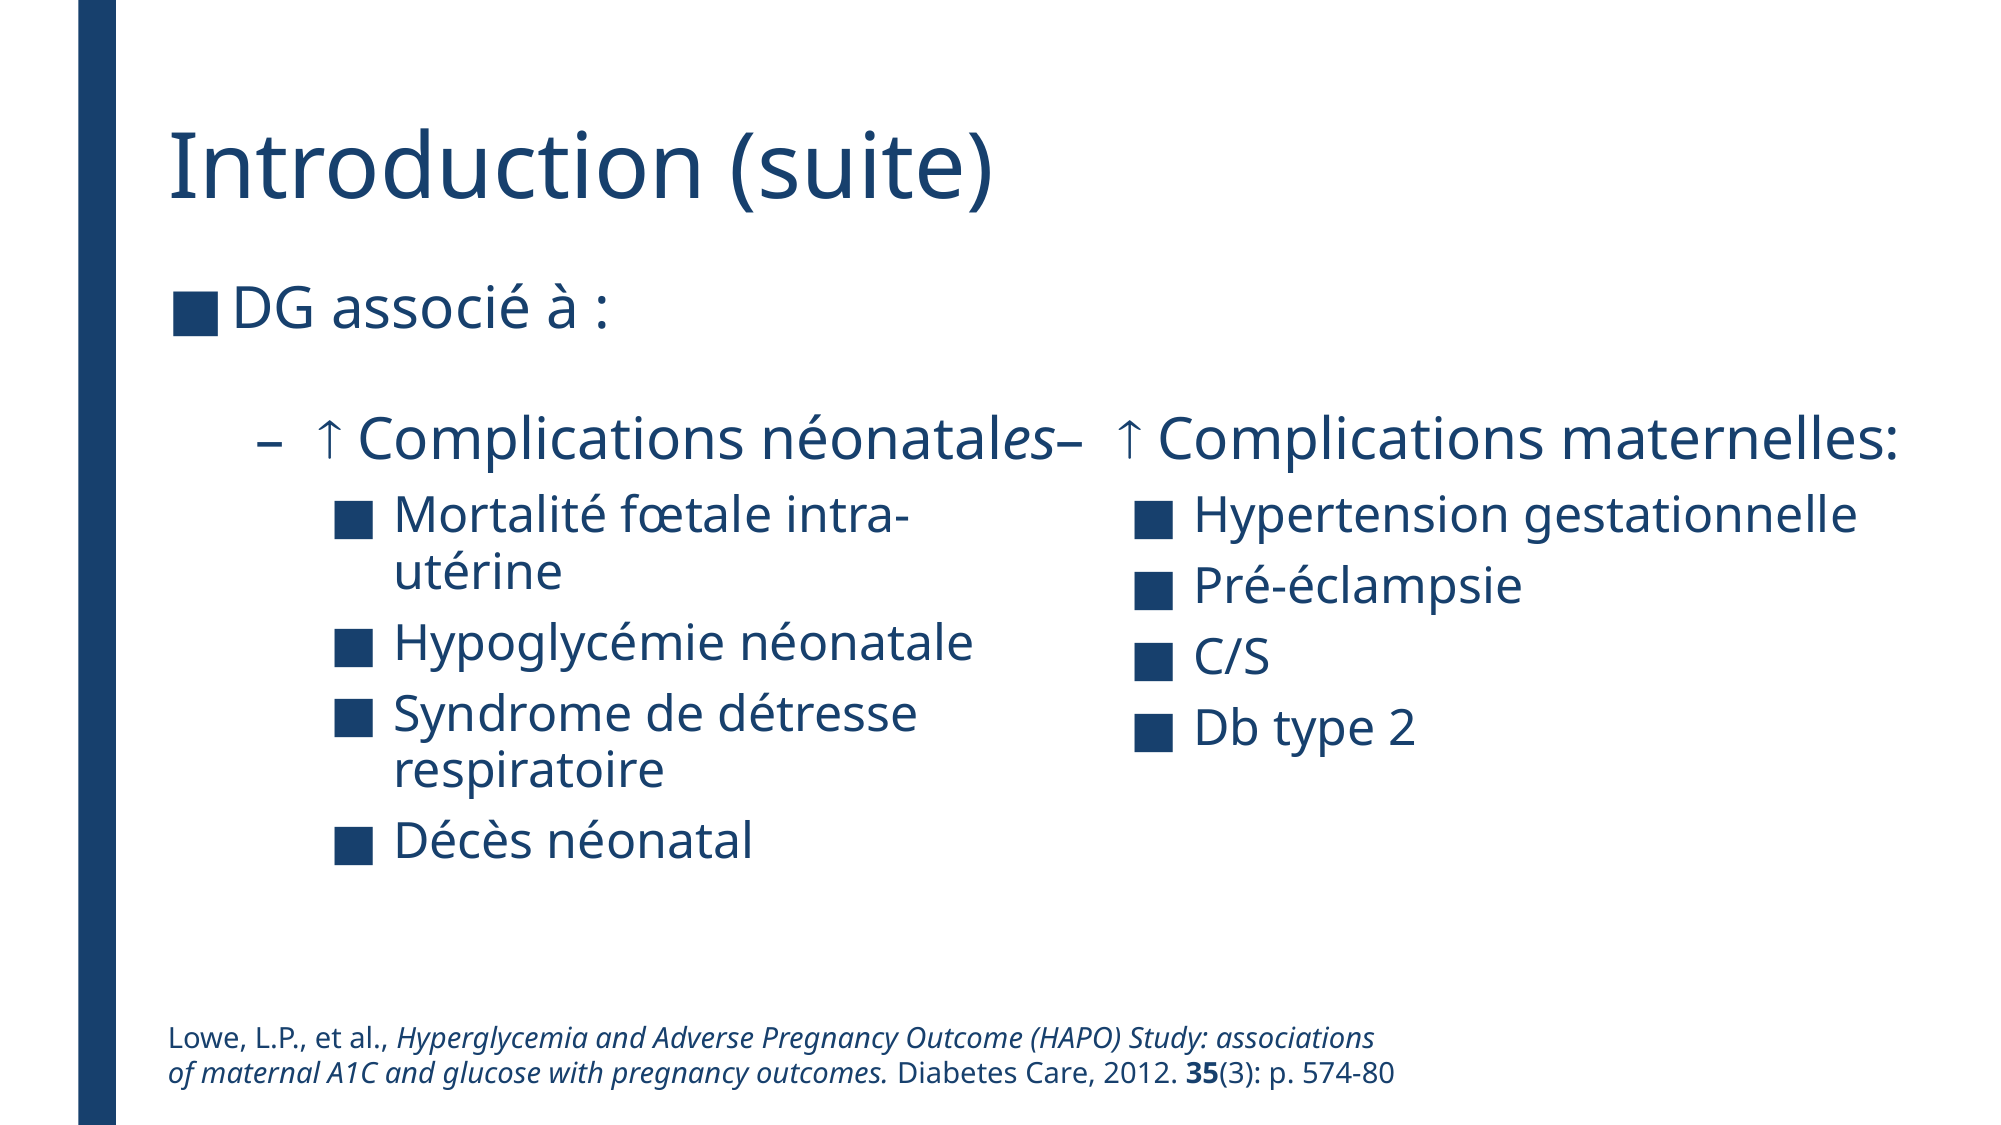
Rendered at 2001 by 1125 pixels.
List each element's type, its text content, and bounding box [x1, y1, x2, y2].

text_box Lowe, L.P., et al., Hyperglycemia and Adverse Pregnancy Outcome (HAPO) Study: associations of maternal A1C and glucose with pregnancy outcomes. Diabetes Care, 2012. 35(3): p. 574-80 [153, 1012, 1415, 1098]
list DG associé à :  Complications néonatales Mortalité fœtale intra-utérine Hypoglycémie néonatale Syndrome de détresse respiratoire Décès néonatal [153, 268, 1082, 1012]
text_box  Complications maternelles: Hypertension gestationnelle Pré-éclampsie C/S Db type 2 [953, 315, 1972, 1119]
title Introduction (suite) [153, 112, 1729, 315]
